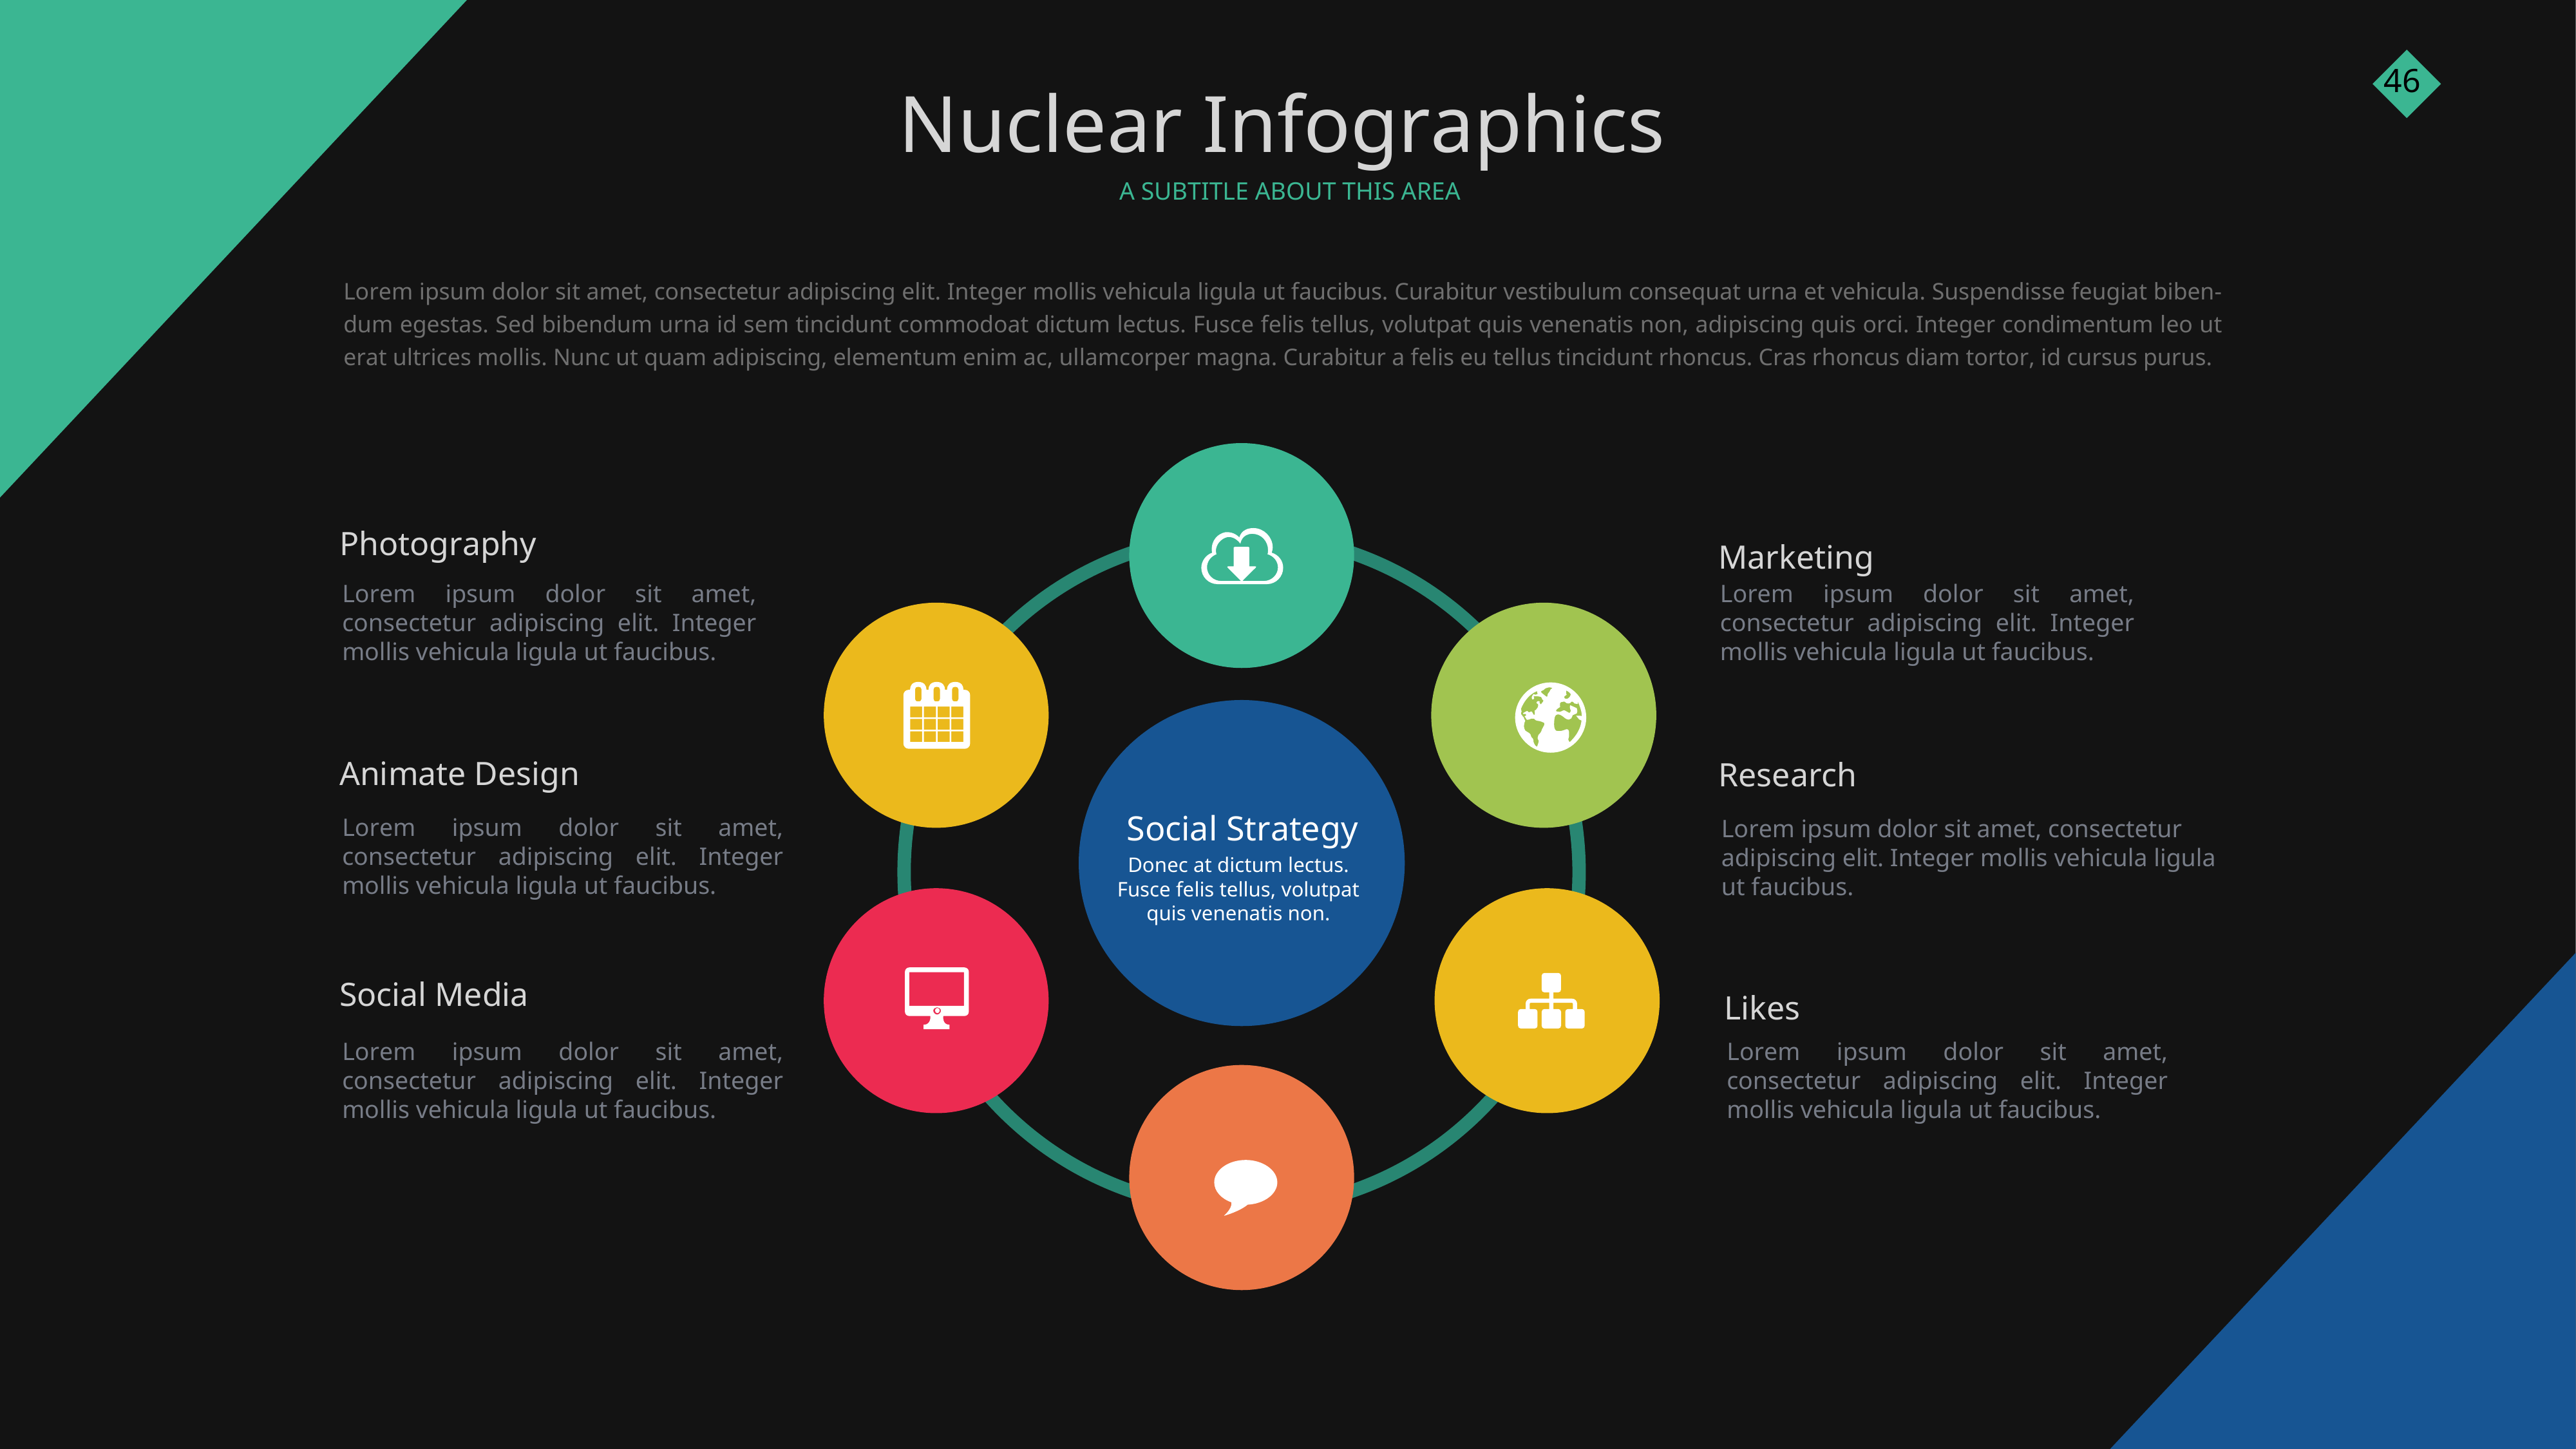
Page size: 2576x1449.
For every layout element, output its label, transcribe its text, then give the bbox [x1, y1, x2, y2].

text_box Social Media [339, 974, 824, 1013]
text_box Nuclear Infographics [342, 69, 2222, 173]
text_box Research [1718, 754, 2219, 794]
text_box Lorem ipsum dolor sit amet, consectetur adipiscing elit. Integer mollis vehicula ligula ut faucibus. [342, 811, 784, 901]
text_box Lorem ipsum dolor sit amet, consectetur adipiscing elit. Integer mollis vehicula ligula ut faucibus. [1719, 578, 2135, 667]
text_box Likes [1724, 987, 2225, 1027]
text_box Lorem ipsum dolor sit amet, consectetur adipiscing elit. Integer mollis vehicula ligula ut faucibus. [342, 578, 757, 667]
text_box A SUBTITLE ABOUT THIS AREA [350, 175, 2230, 205]
text_box <number> [2375, 55, 2429, 116]
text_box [824, 442, 1660, 1291]
text_box [2110, 952, 2576, 1449]
text_box Animate Design [339, 753, 824, 793]
text_box Photography [339, 523, 824, 562]
text_box Lorem ipsum dolor sit amet, consectetur adipiscing elit. Integer mollis vehicula ligula ut faucibus. [1727, 1036, 2168, 1125]
text_box Lorem ipsum dolor sit amet, consectetur adipiscing elit. Integer mollis vehicula ligula ut faucibus. [342, 1036, 784, 1125]
text_box Lorem ipsum dolor sit amet, consectetur adipiscing elit. Integer mollis vehicula ligula ut faucibus. [1721, 813, 2242, 902]
text_box [0, 0, 468, 498]
text_box [2429, 71, 2441, 96]
text_box [2401, 50, 2412, 55]
text_box Lorem ipsum dolor sit amet, consectetur adipiscing elit. Integer mollis vehicula ligula ut faucibus. Curabitur vestibulum consequat urna et vehicula. Suspendisse feugiat biben- dum egestas. Sed bibendum urna id sem tincidunt commodoat dictum lectus. Fusce felis tellus, volutpat quis venenatis non, adipiscing quis orci. Integer condimentum leo ut erat ultrices mollis. Nunc ut quam adipiscing, elementum enim ac, ullamcorper magna. Curabitur a felis eu tellus tincidunt rhoncus. Cras rhoncus diam tortor, id cursus purus. [343, 271, 2225, 372]
text_box Marketing [1718, 536, 2219, 576]
